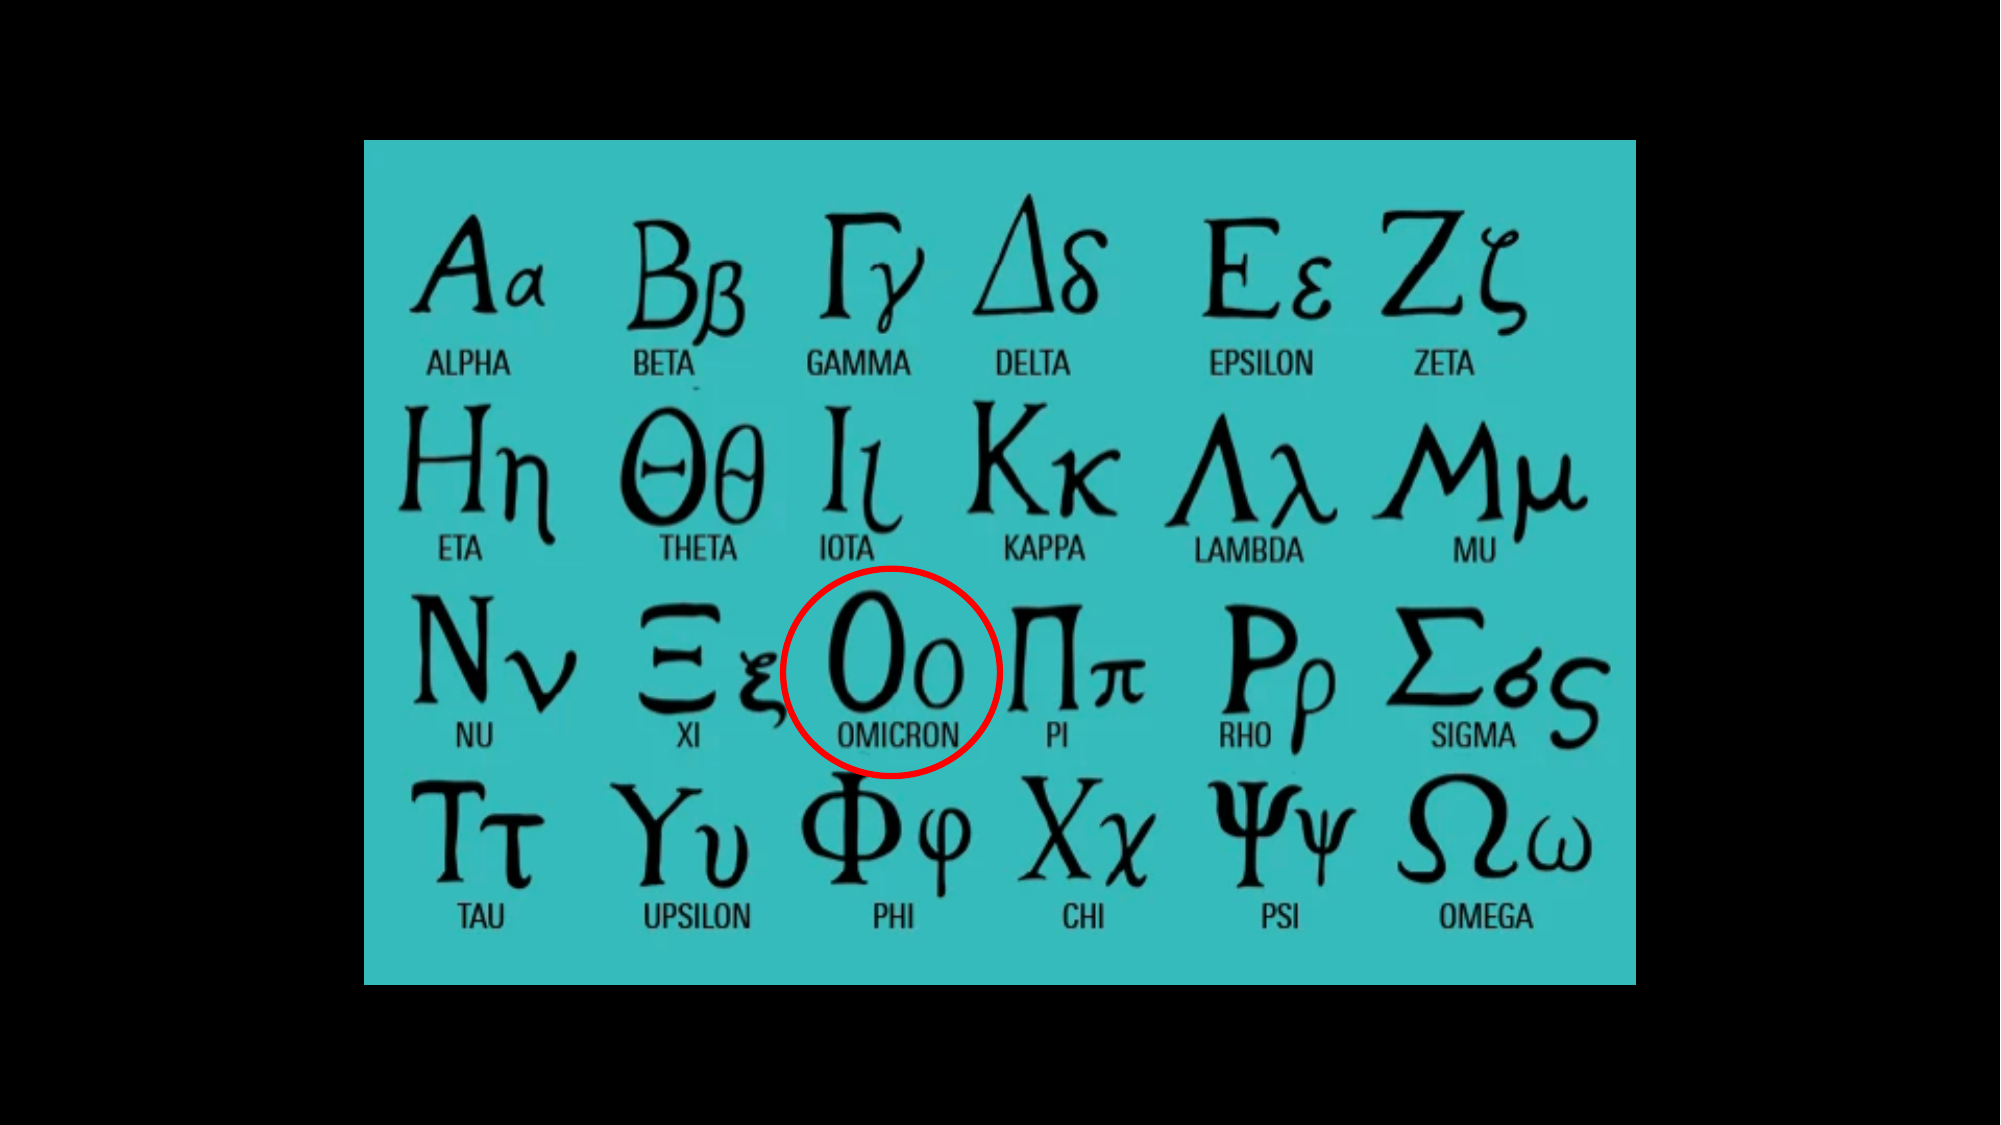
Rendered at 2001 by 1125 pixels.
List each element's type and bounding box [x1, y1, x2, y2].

picture [364, 140, 1636, 985]
